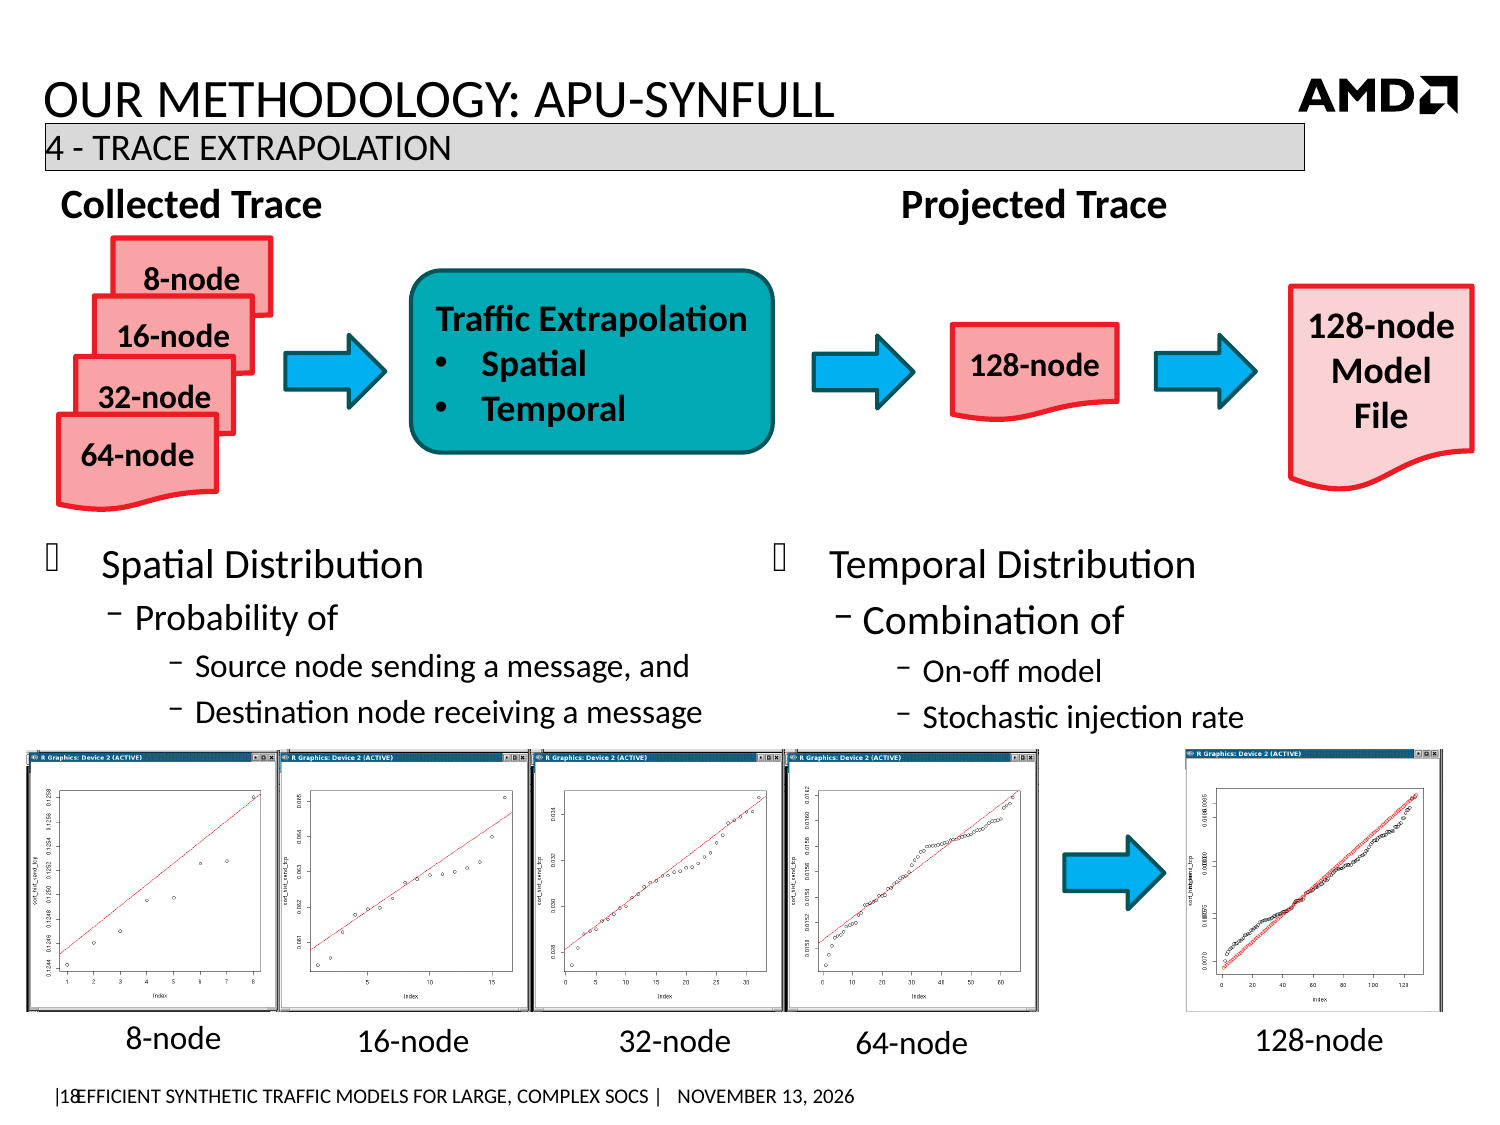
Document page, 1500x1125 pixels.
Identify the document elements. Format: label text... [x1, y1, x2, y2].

text_box [811, 333, 916, 411]
text_box 64-node [840, 1020, 984, 1069]
text_box 8-node [112, 237, 272, 317]
text_box Traffic Extrapolation Spatial Temporal [408, 268, 775, 455]
text_box [283, 332, 388, 410]
text_box 128-node Model File [1290, 285, 1473, 490]
list 4 - Trace Extrapolation [45, 123, 1305, 171]
text_box 128-node [951, 323, 1118, 421]
text_box [1062, 834, 1167, 912]
text_box 16-node [341, 1020, 485, 1067]
text_box 32-node [75, 355, 235, 435]
text_box 16-node [93, 295, 253, 375]
text_box Temporal Distribution Combination of On-off model Stochastic injection rate [772, 529, 1480, 974]
list Spatial Distribution Probability of Source node sending a message, and Destination node receiving a message [45, 529, 752, 748]
picture [26, 749, 1040, 1012]
text_box Collected Trace [46, 169, 338, 235]
text_box [1153, 332, 1258, 410]
text_box 32-node [603, 1020, 747, 1067]
text_box Projected Trace [886, 169, 1183, 235]
picture [1185, 749, 1444, 1012]
text_box 64-node [57, 413, 218, 510]
text_box 8-node [110, 1021, 237, 1064]
title Our Methodology: APU-SynFull [43, 50, 1304, 129]
text_box 128-node [1239, 1020, 1399, 1066]
